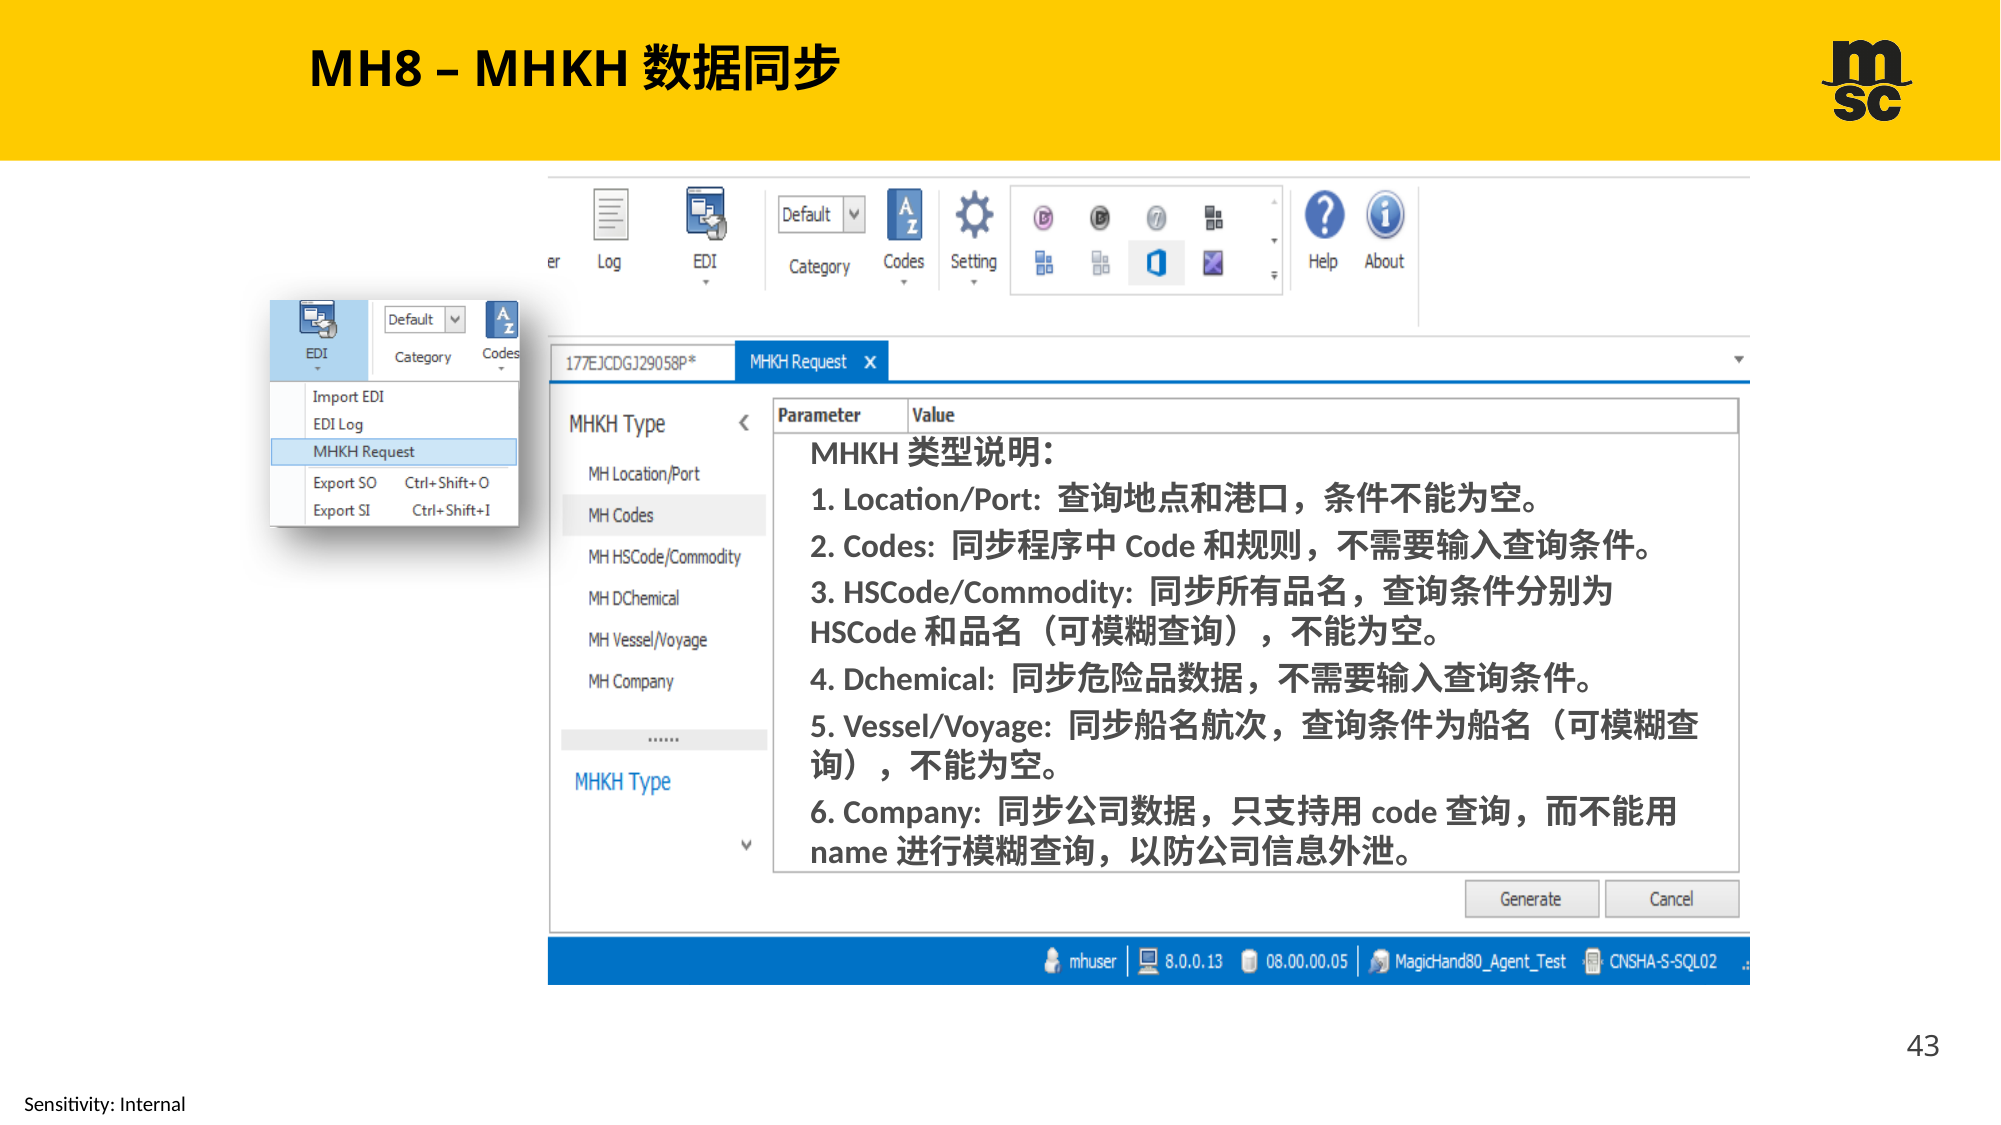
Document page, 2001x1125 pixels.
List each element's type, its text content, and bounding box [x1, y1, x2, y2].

slide_number 43 [1879, 1019, 1956, 1070]
picture [547, 168, 1750, 985]
picture [1797, 5, 1937, 157]
text_box MH8 – MHKH数据同步 [293, 29, 1269, 136]
picture [269, 300, 520, 528]
